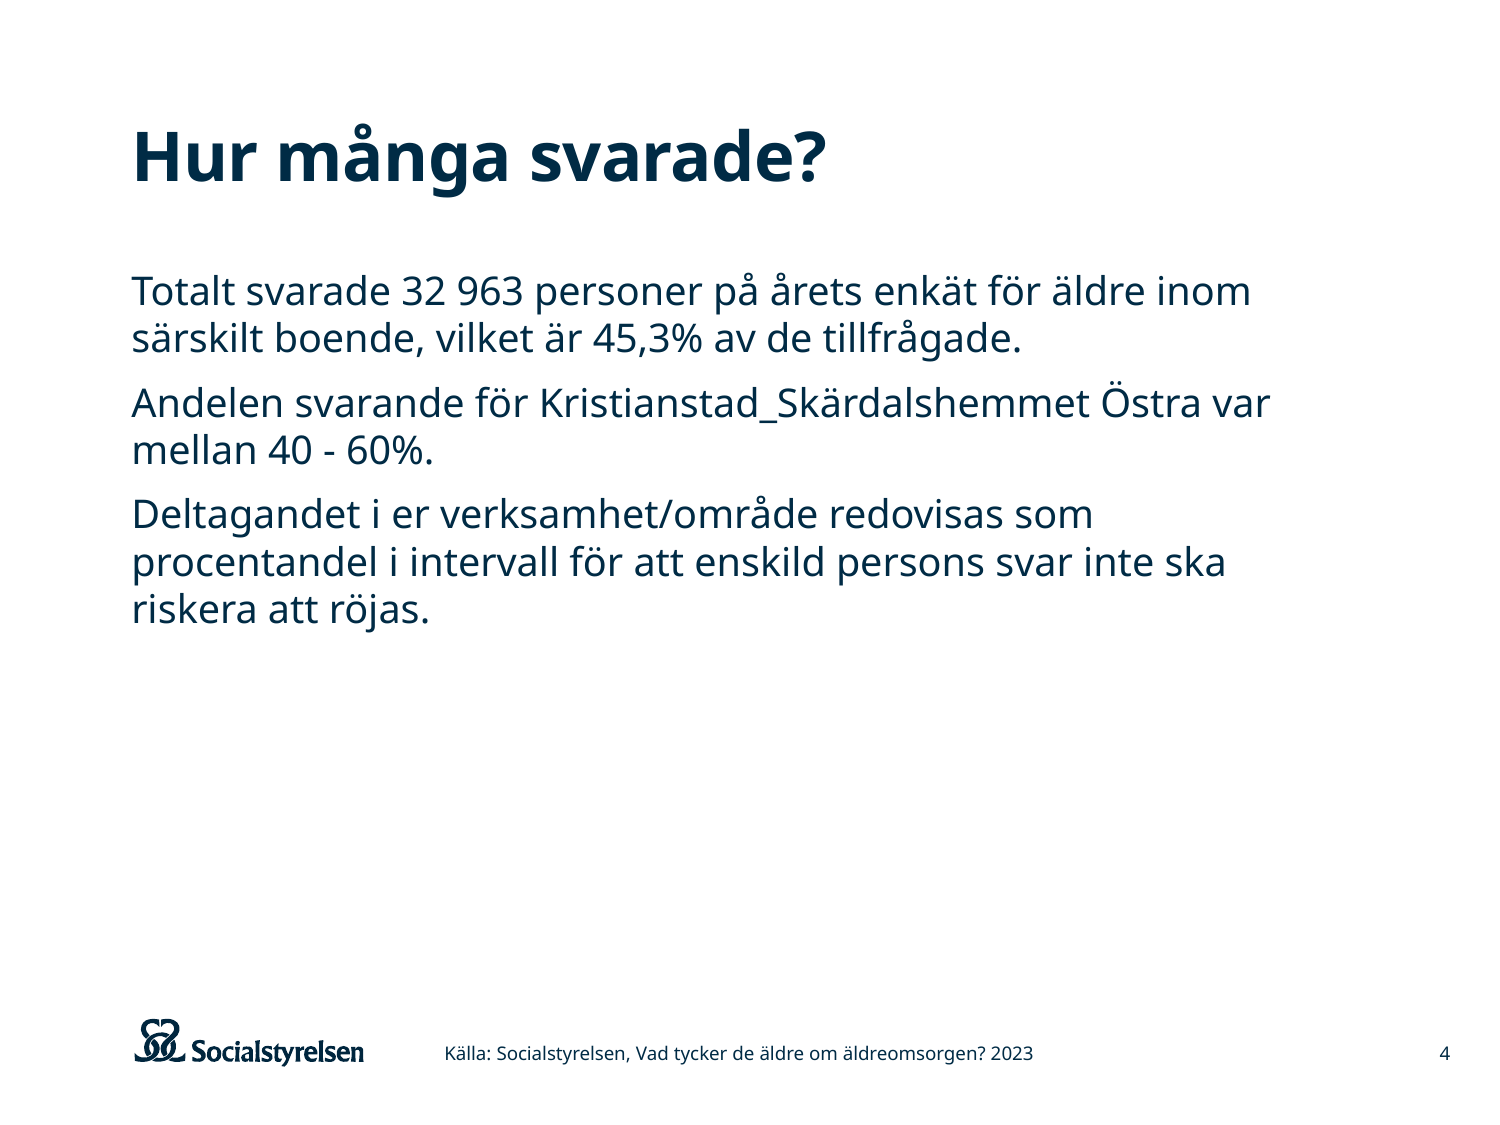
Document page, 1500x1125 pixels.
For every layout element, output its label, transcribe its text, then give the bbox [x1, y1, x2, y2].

footer Källa: Socialstyrelsen, Vad tycker de äldre om äldreomsorgen? 2023 [444, 1032, 1110, 1077]
list Totalt svarade 32 963 personer på årets enkät för äldre inom särskilt boende, vilket är 45,3% av de tillfrågade. Andelen svarande för Kristianstad_Skärdalshemmet Östra var mellan 40 - 60%. Deltagandet i er verksamhet/område redovisas som procentandel i intervall för att enskild persons svar inte ska riskera att röjas. [131, 265, 1274, 875]
title Hur många svarade? [131, 112, 1272, 265]
slide_number 4 [1379, 1032, 1451, 1077]
